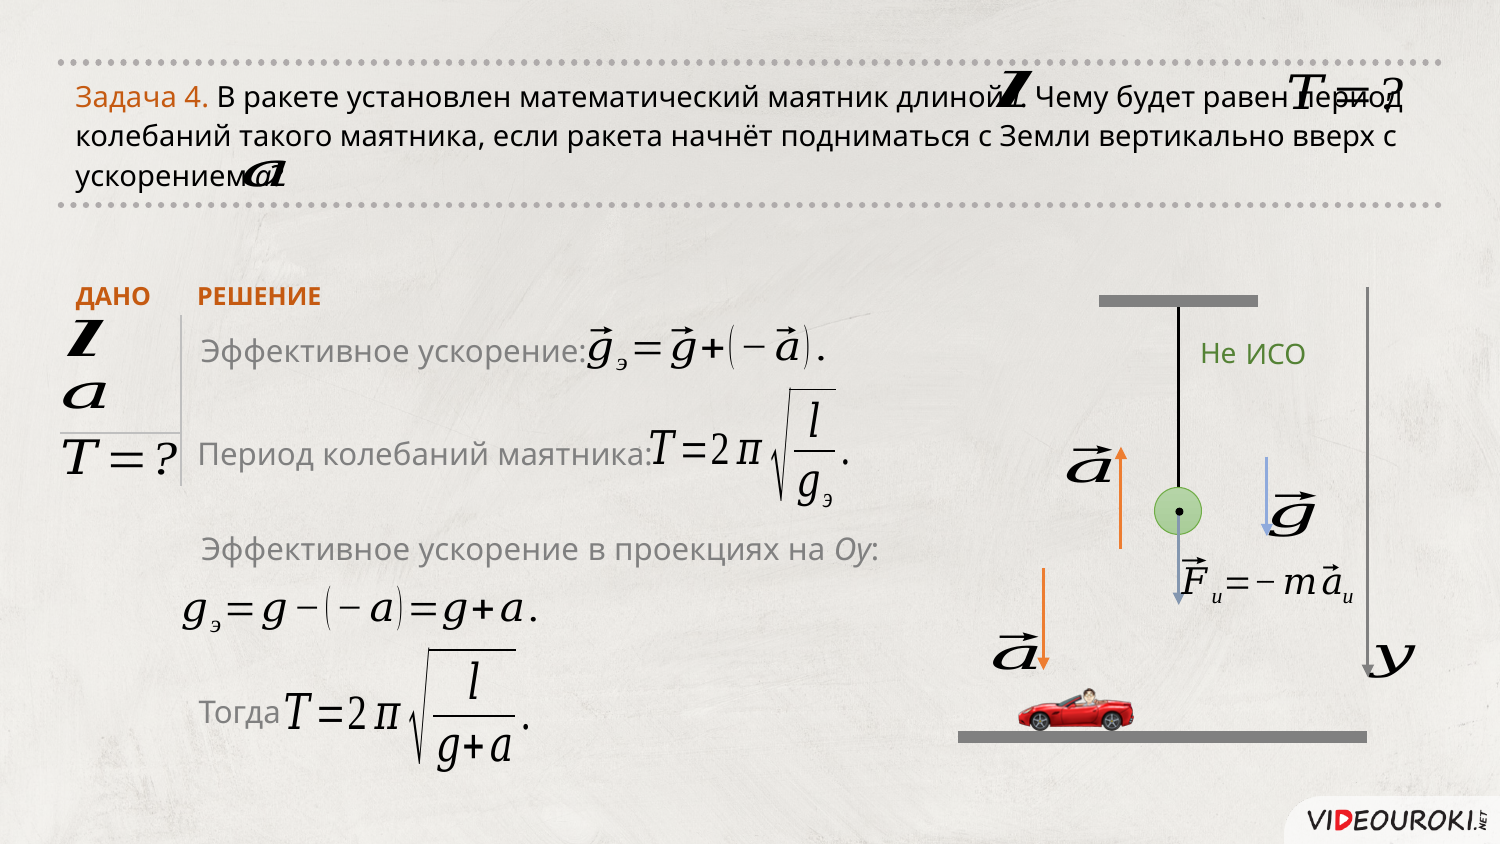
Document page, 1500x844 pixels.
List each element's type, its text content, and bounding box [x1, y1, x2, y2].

text_box ИСО [1230, 328, 1321, 378]
text_box ДАНО [60, 260, 211, 318]
text_box [1153, 486, 1203, 535]
text_box Не [1185, 328, 1230, 377]
text_box Эффективное ускорение в проекциях на Оу: [186, 521, 895, 575]
text_box [1175, 507, 1184, 516]
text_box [180, 646, 532, 774]
text_box Период колебаний маятника: [182, 426, 669, 479]
text_box Эффективное ускорение: [186, 323, 603, 376]
picture [0, 0, 1500, 844]
text_box Задача 4. В ракете установлен математический маятник длиной l. Чему будет равен период колебаний такого маятника, если ракета начнёт подниматься с Земли вертикально вверх с ускорением а? [60, 65, 1442, 200]
text_box РЕШЕНИЕ [211, 260, 344, 318]
